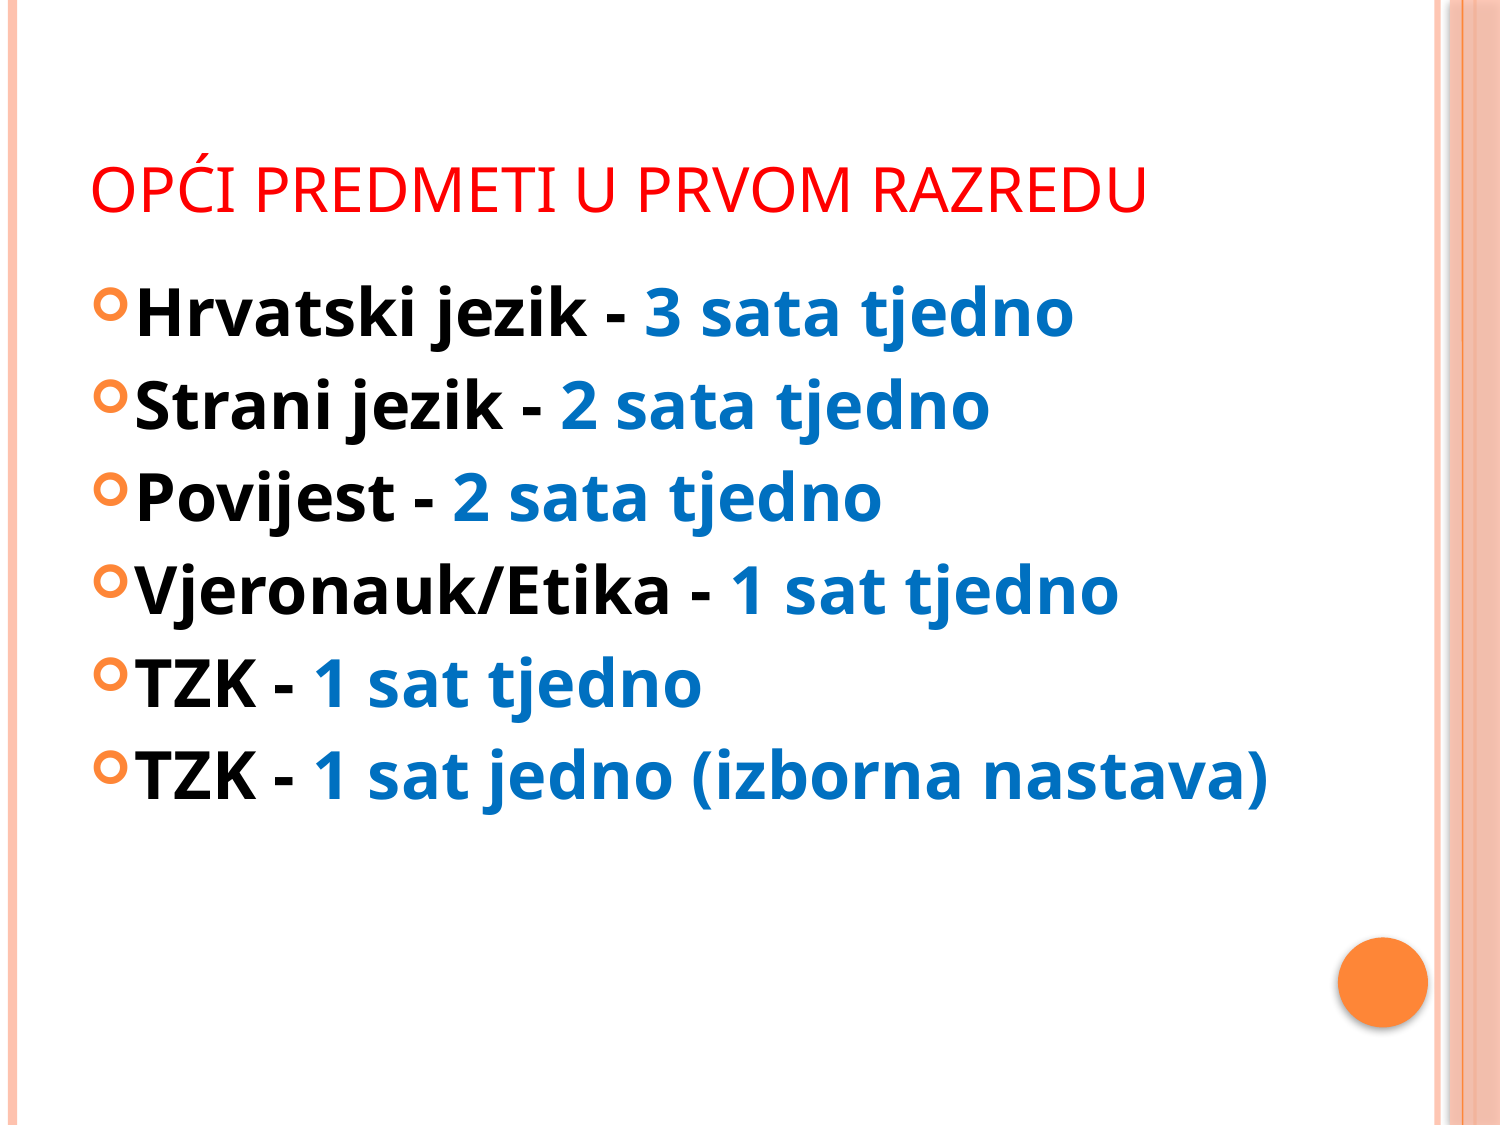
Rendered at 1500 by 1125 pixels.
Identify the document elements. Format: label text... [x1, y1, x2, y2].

title Opći predmeti u prvom razredu [75, 45, 1300, 233]
list Hrvatski jezik - 3 sata tjedno Strani jezik - 2 sata tjedno Povijest - 2 sata tjedno Vjeronauk/Etika - 1 sat tjedno TZK - 1 sat tjedno TZK - 1 sat jedno (izborna nastava) [75, 262, 1300, 1062]
